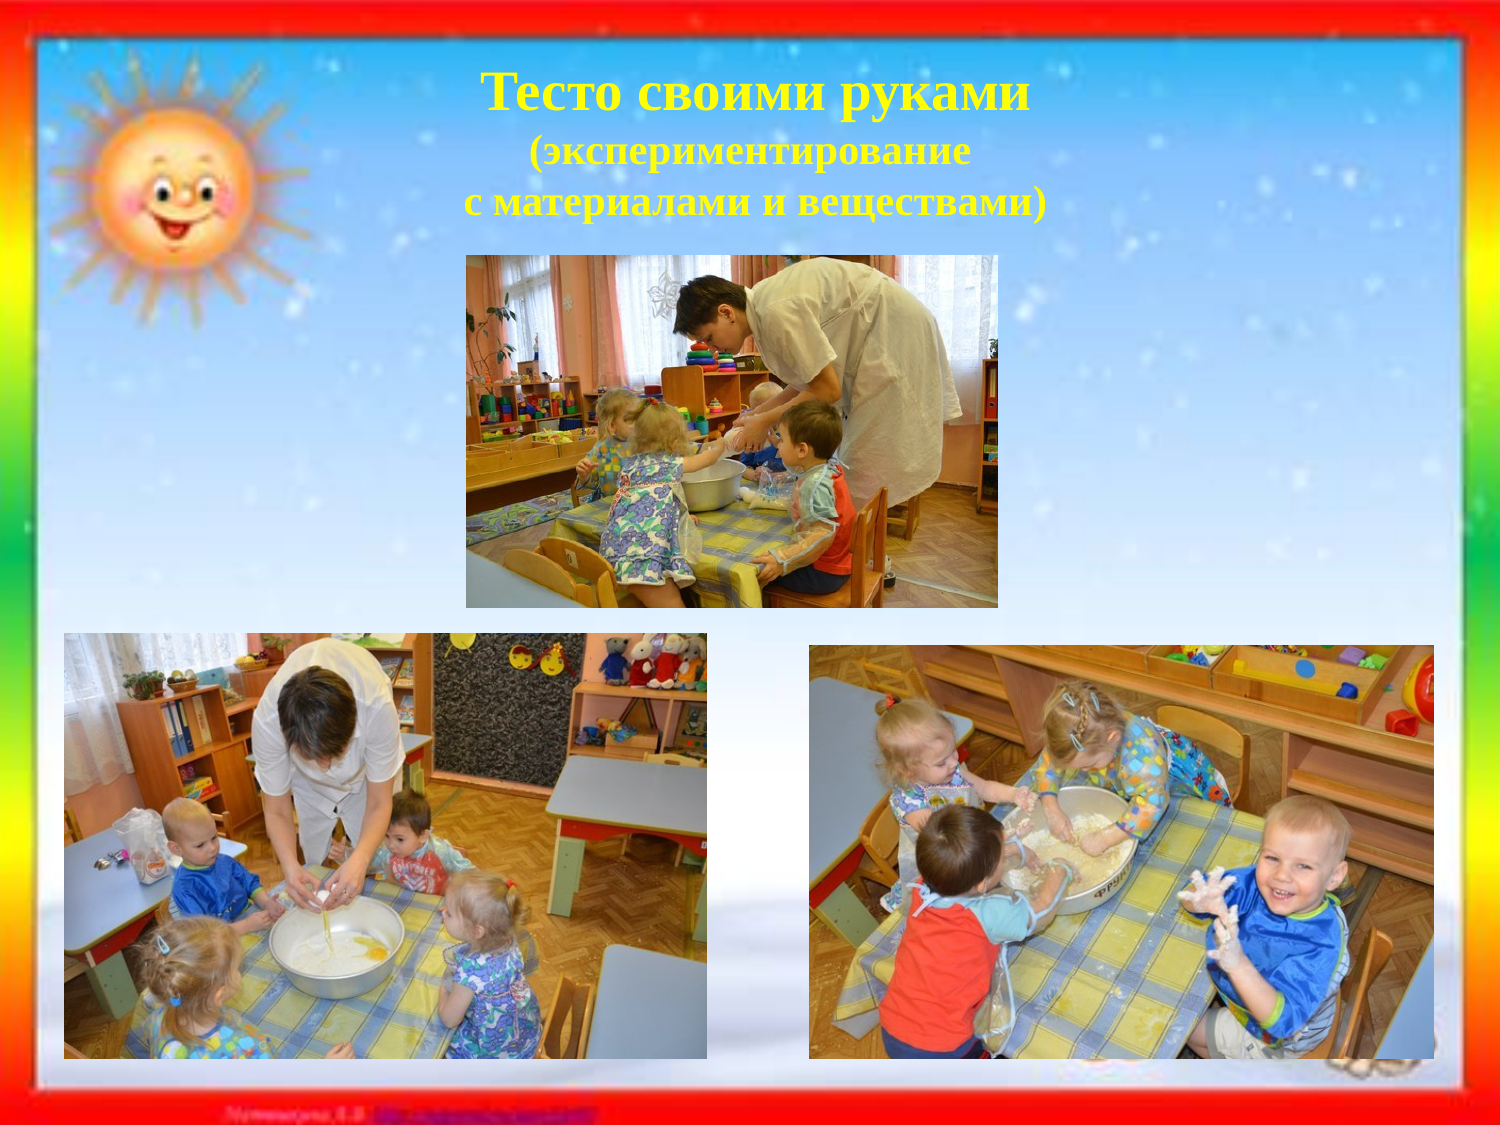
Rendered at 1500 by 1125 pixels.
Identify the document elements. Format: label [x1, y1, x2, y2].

picture [0, 0, 1500, 1125]
list [808, 644, 1434, 1059]
